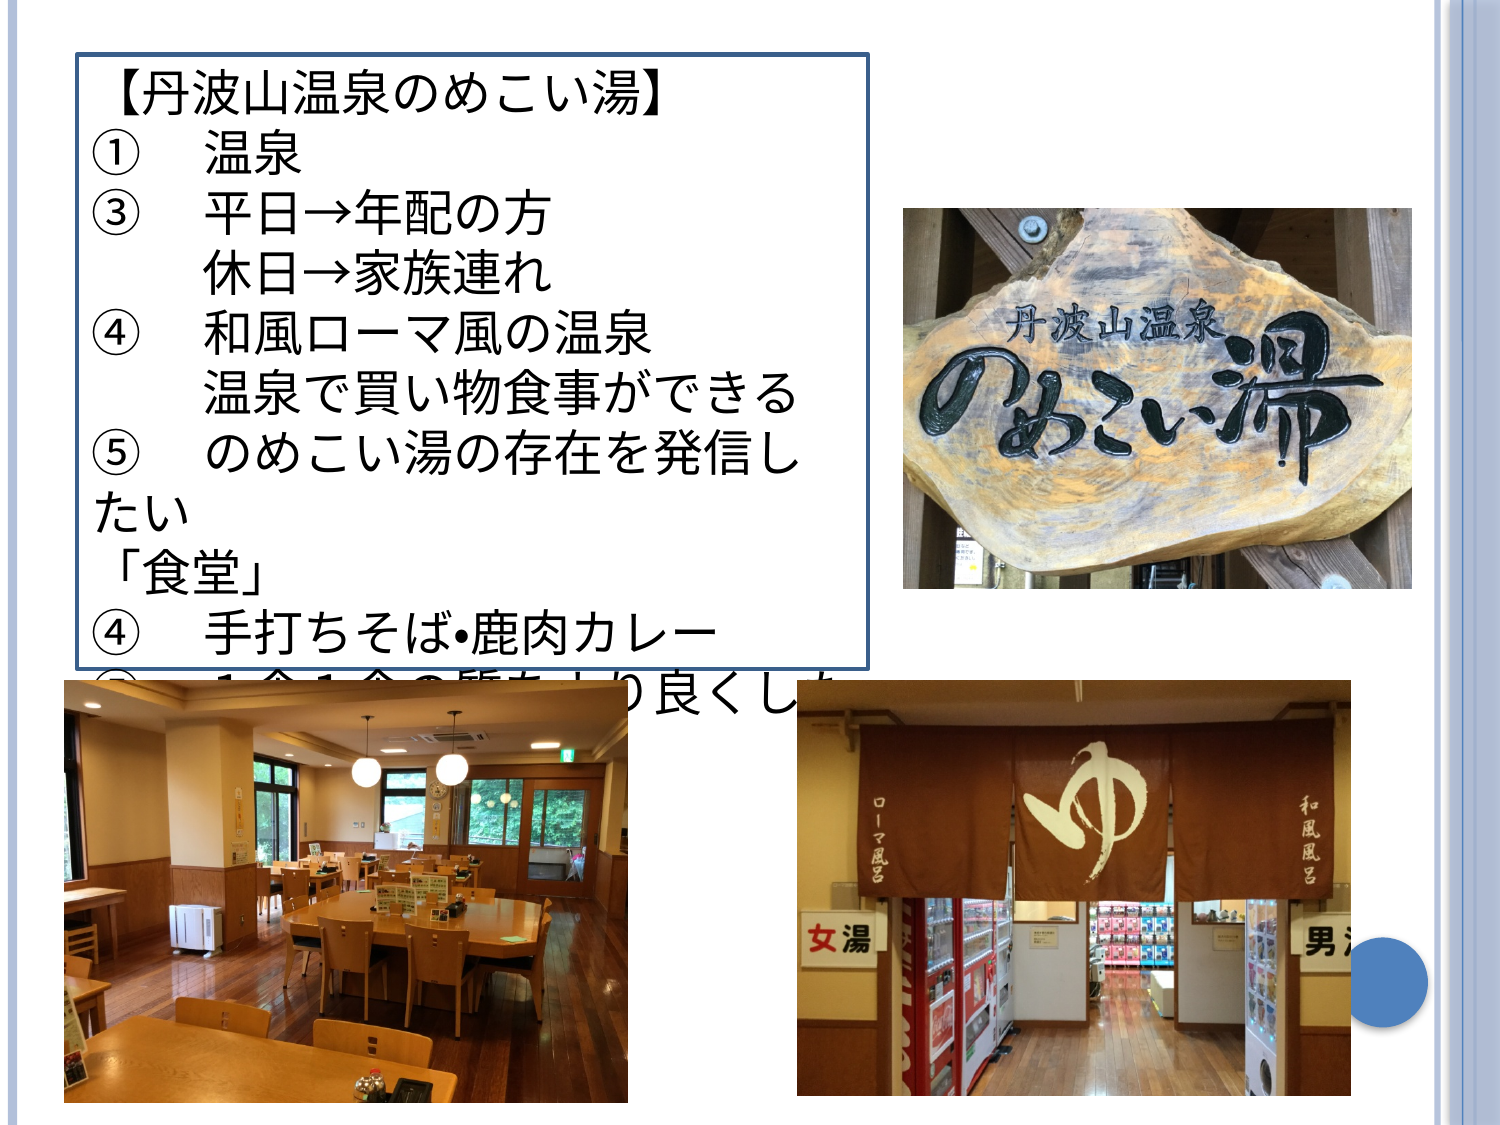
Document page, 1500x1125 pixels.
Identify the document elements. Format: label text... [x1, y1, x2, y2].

picture [796, 680, 1351, 1096]
picture [903, 207, 1412, 590]
picture [64, 680, 629, 1104]
text_box 【丹波山温泉のめこい湯】 ① 温泉 ③ 平日→年配の方 休日→家族連れ ④ 和風ローマ風の温泉 温泉で買い物食事ができる ⑤ のめこい湯の存在を発信したい 「食堂」 ④ 手打ちそば・鹿肉カレー ⑤ １食１食の質をより良くしたい [75, 52, 870, 671]
